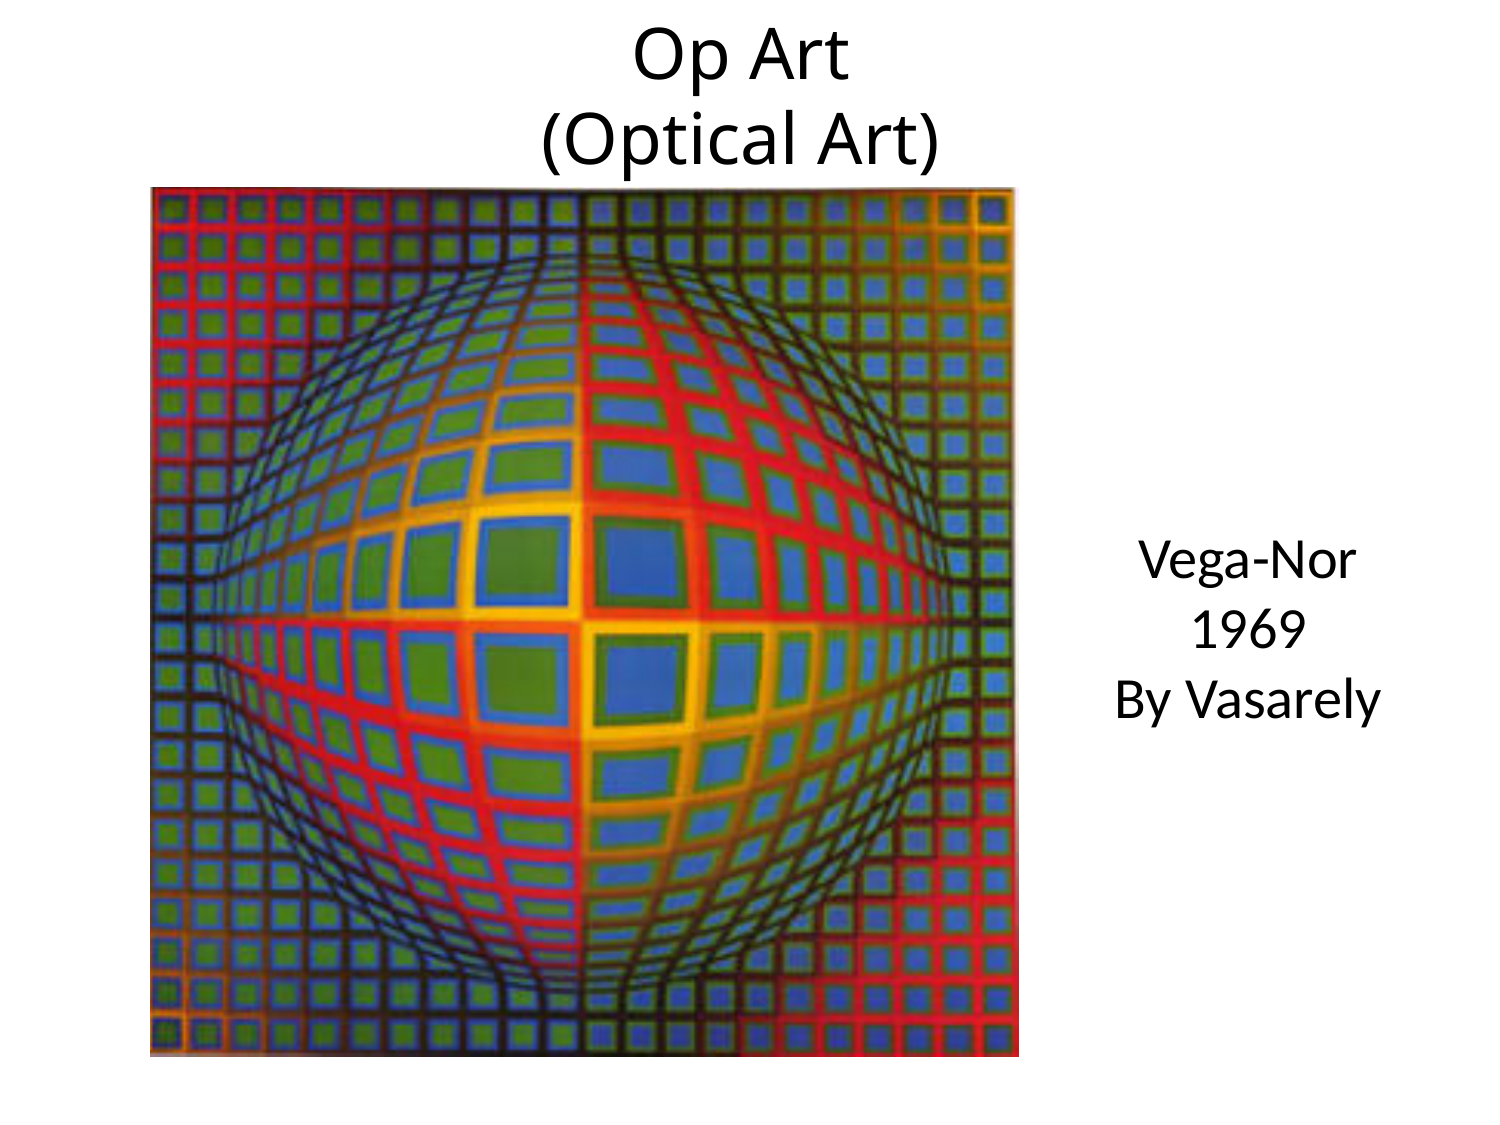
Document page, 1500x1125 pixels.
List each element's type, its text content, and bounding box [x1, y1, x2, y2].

title Op Art (Optical Art) [75, 0, 1425, 188]
picture [149, 187, 1019, 1057]
text_box Vega-Nor 1969 By Vasarely [1087, 512, 1410, 738]
